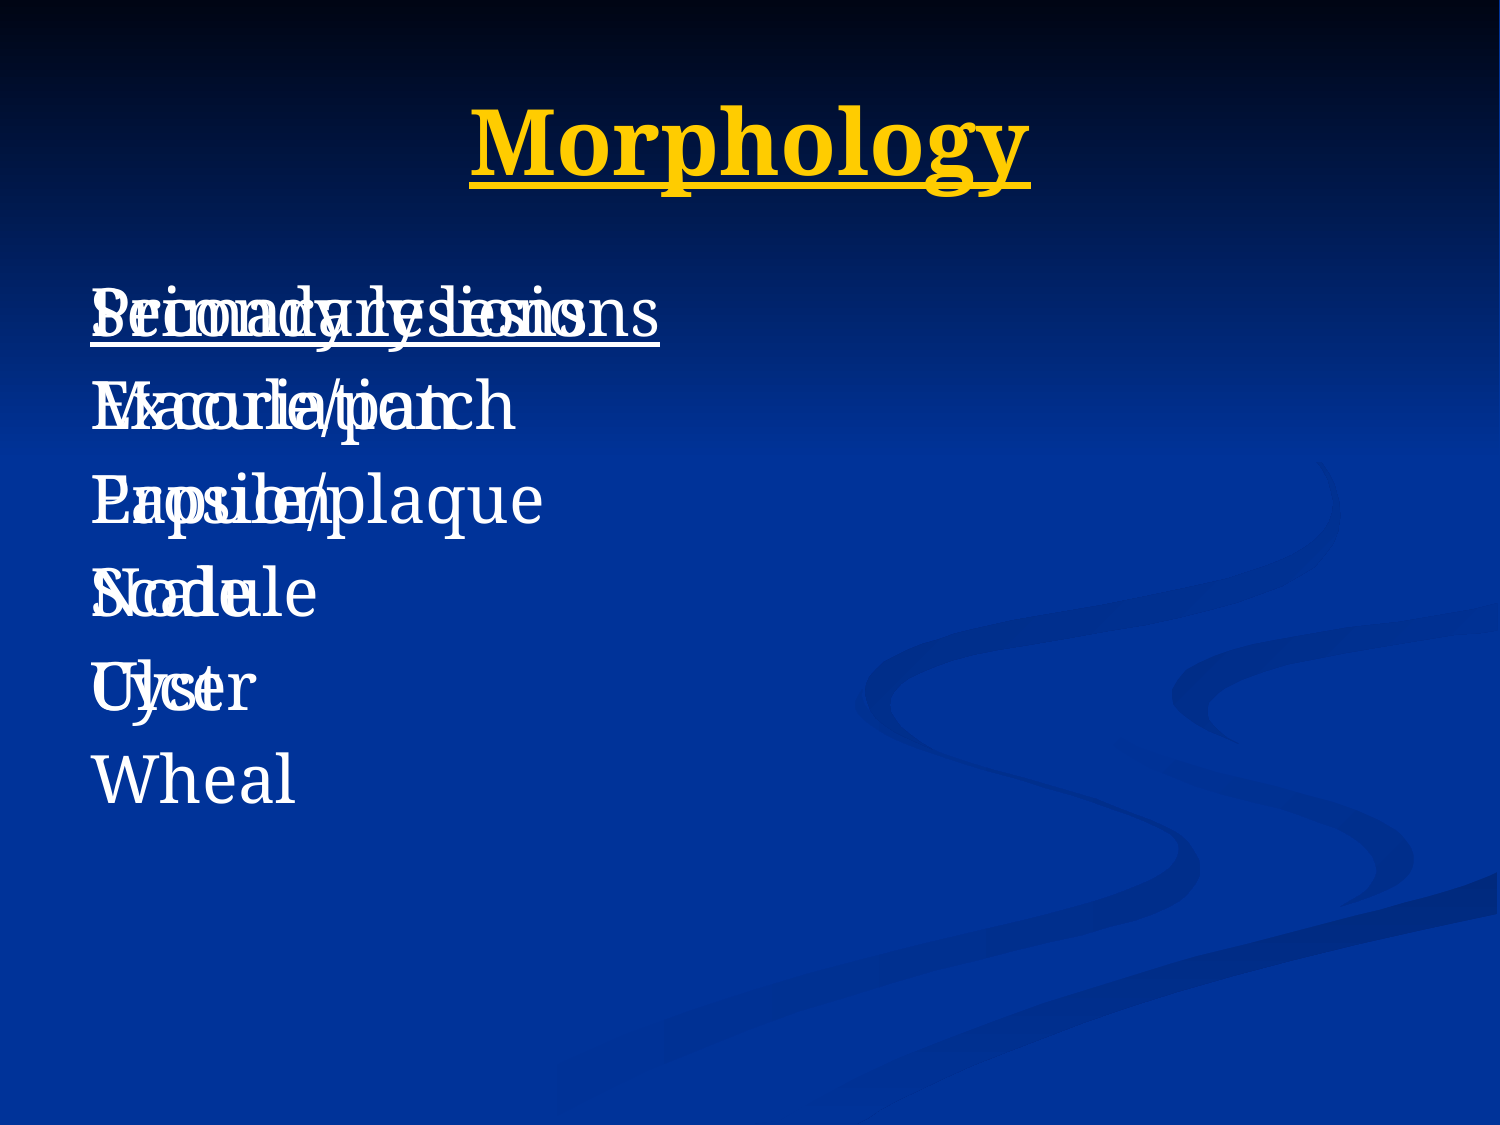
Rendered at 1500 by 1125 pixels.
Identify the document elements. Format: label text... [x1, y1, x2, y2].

list Secondary lesions Excoriation Erosion Scale Ulcer [74, 262, 1426, 1006]
title Morphology [74, 44, 1426, 233]
